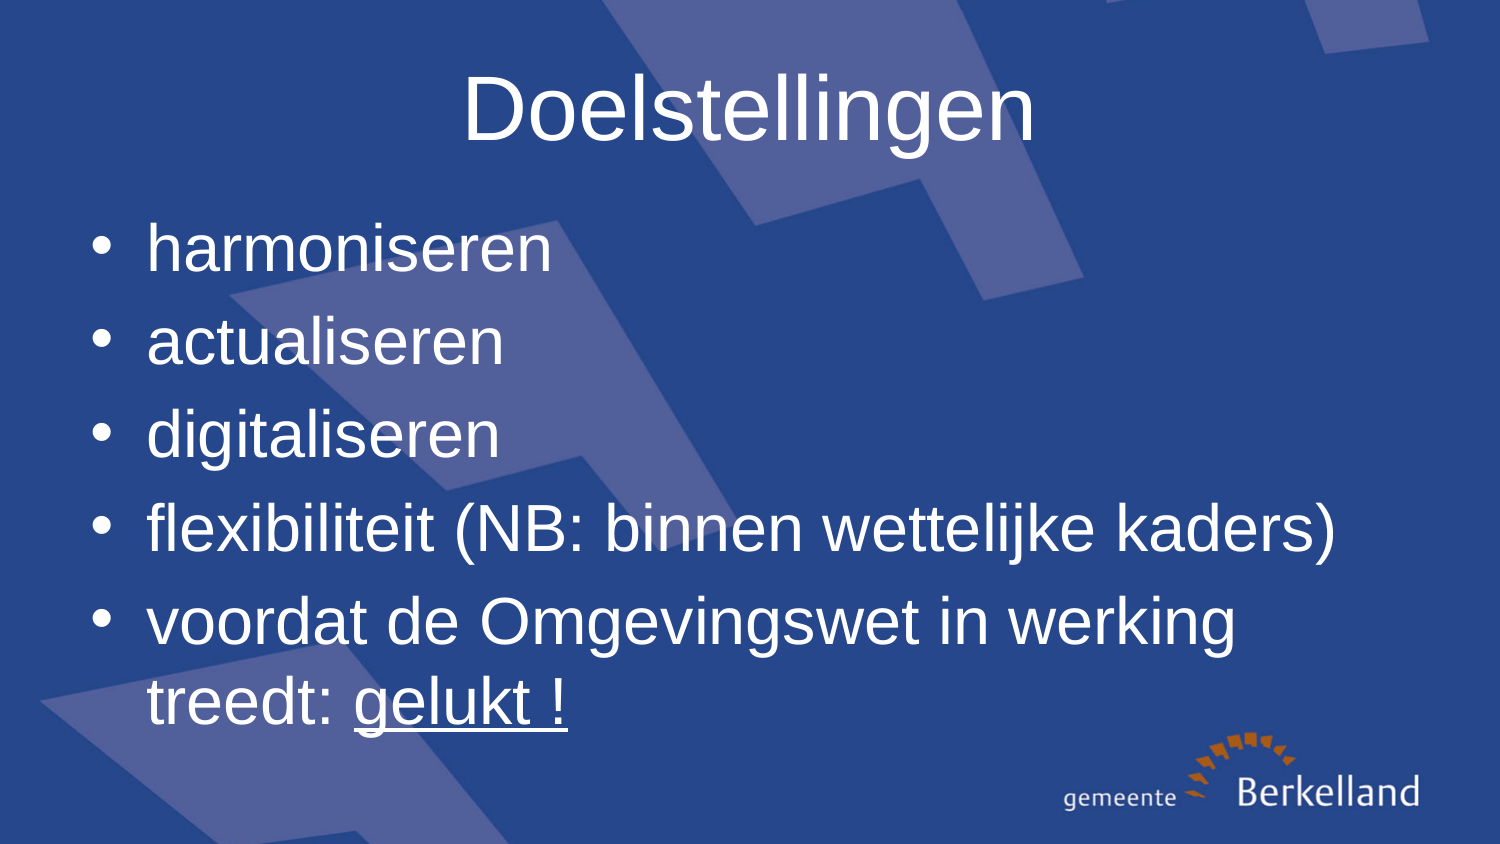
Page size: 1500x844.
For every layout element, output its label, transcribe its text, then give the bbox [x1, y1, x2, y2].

title Doelstellingen [75, 33, 1425, 175]
list harmoniseren actualiseren digitaliseren flexibiliteit (NB: binnen wettelijke kaders) voordat de Omgevingswet in werking treedt: gelukt ! [75, 196, 1425, 754]
picture [0, 0, 1500, 844]
